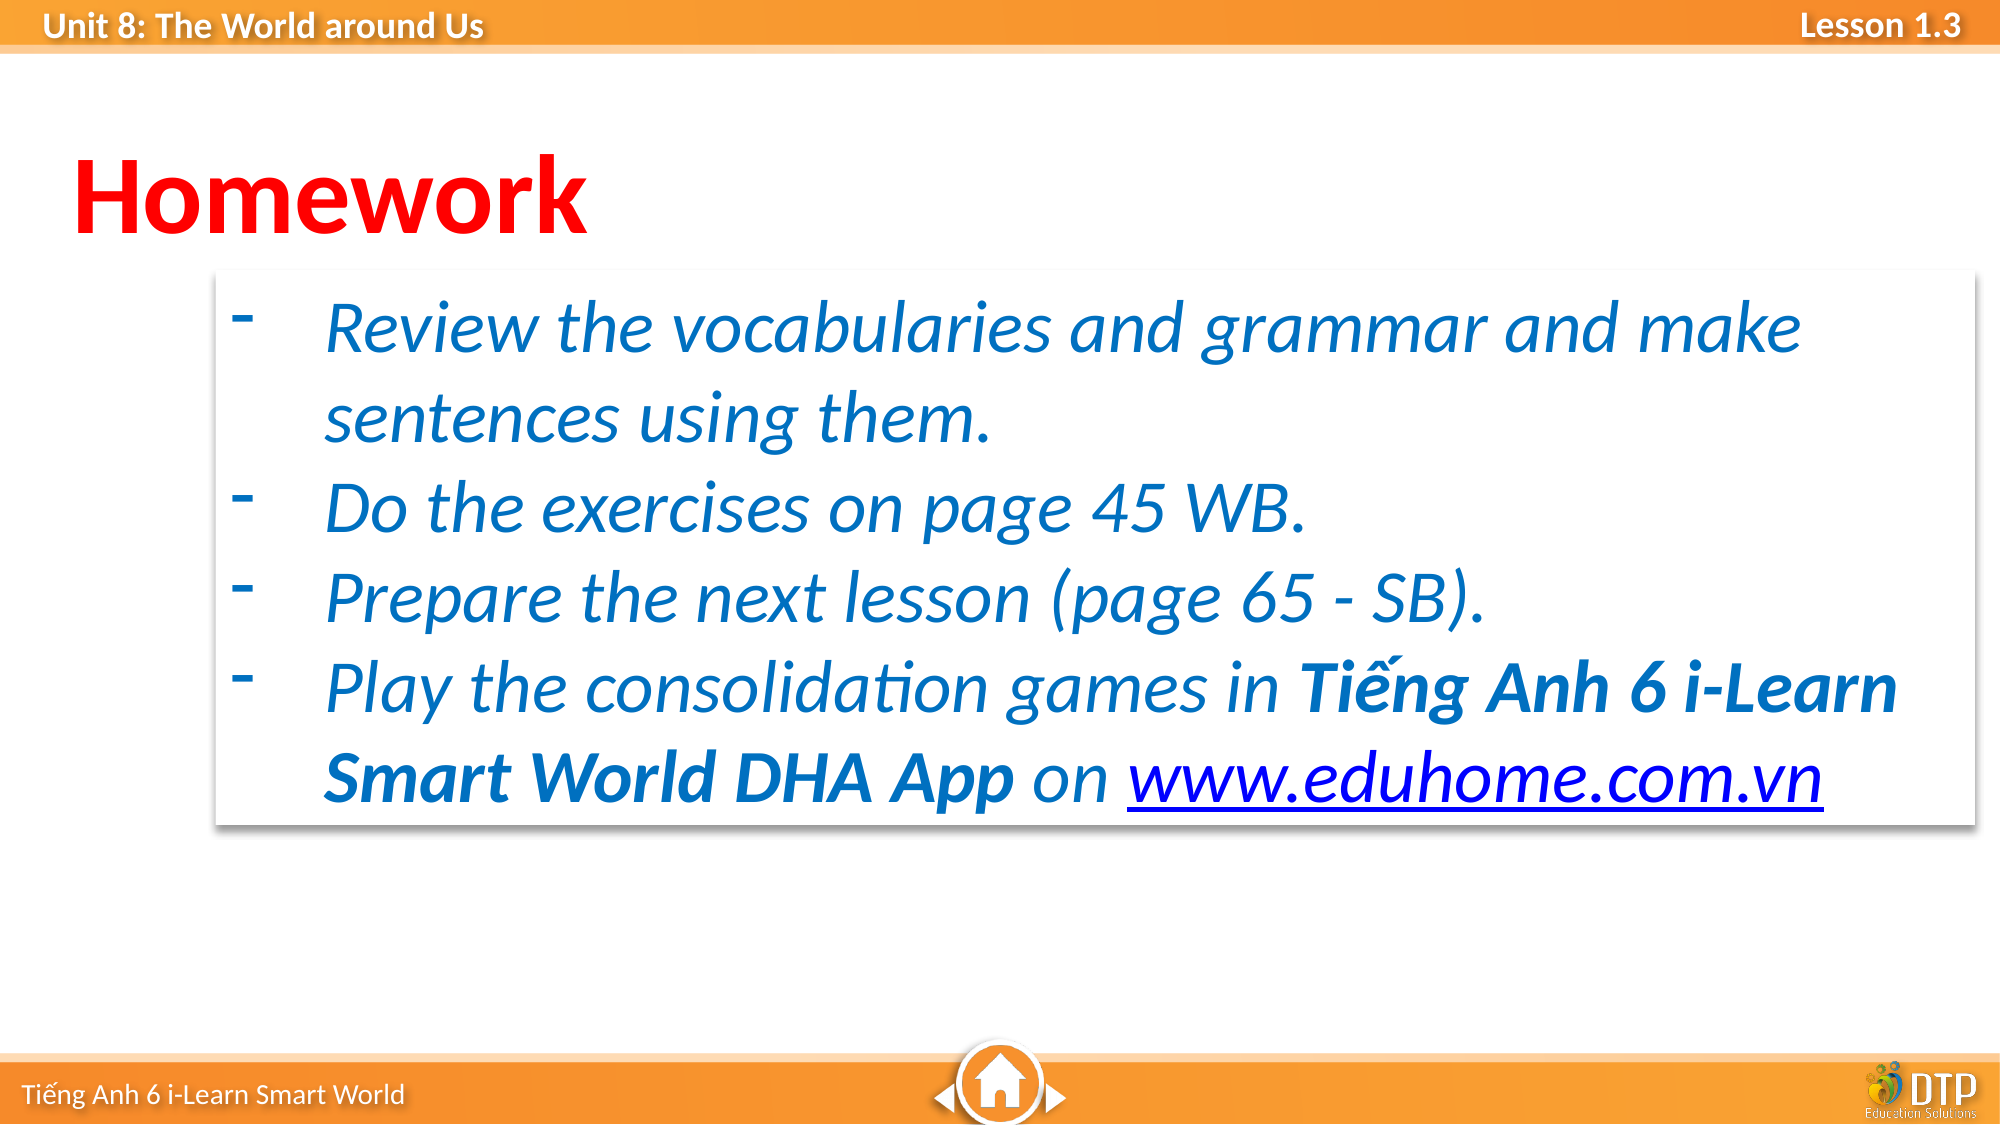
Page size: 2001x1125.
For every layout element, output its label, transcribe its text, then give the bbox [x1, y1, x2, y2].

picture [0, 0, 2000, 1125]
text_box Homework [57, 113, 604, 264]
text_box Review the vocabularies and grammar and make sentences using them. Do the exercises on page 45 WB. Prepare the next lesson (page 65 - SB). Play the consolidation games in Tiếng Anh 6 i-Learn Smart World DHA App on www.eduhome.com.vn [215, 270, 1975, 825]
